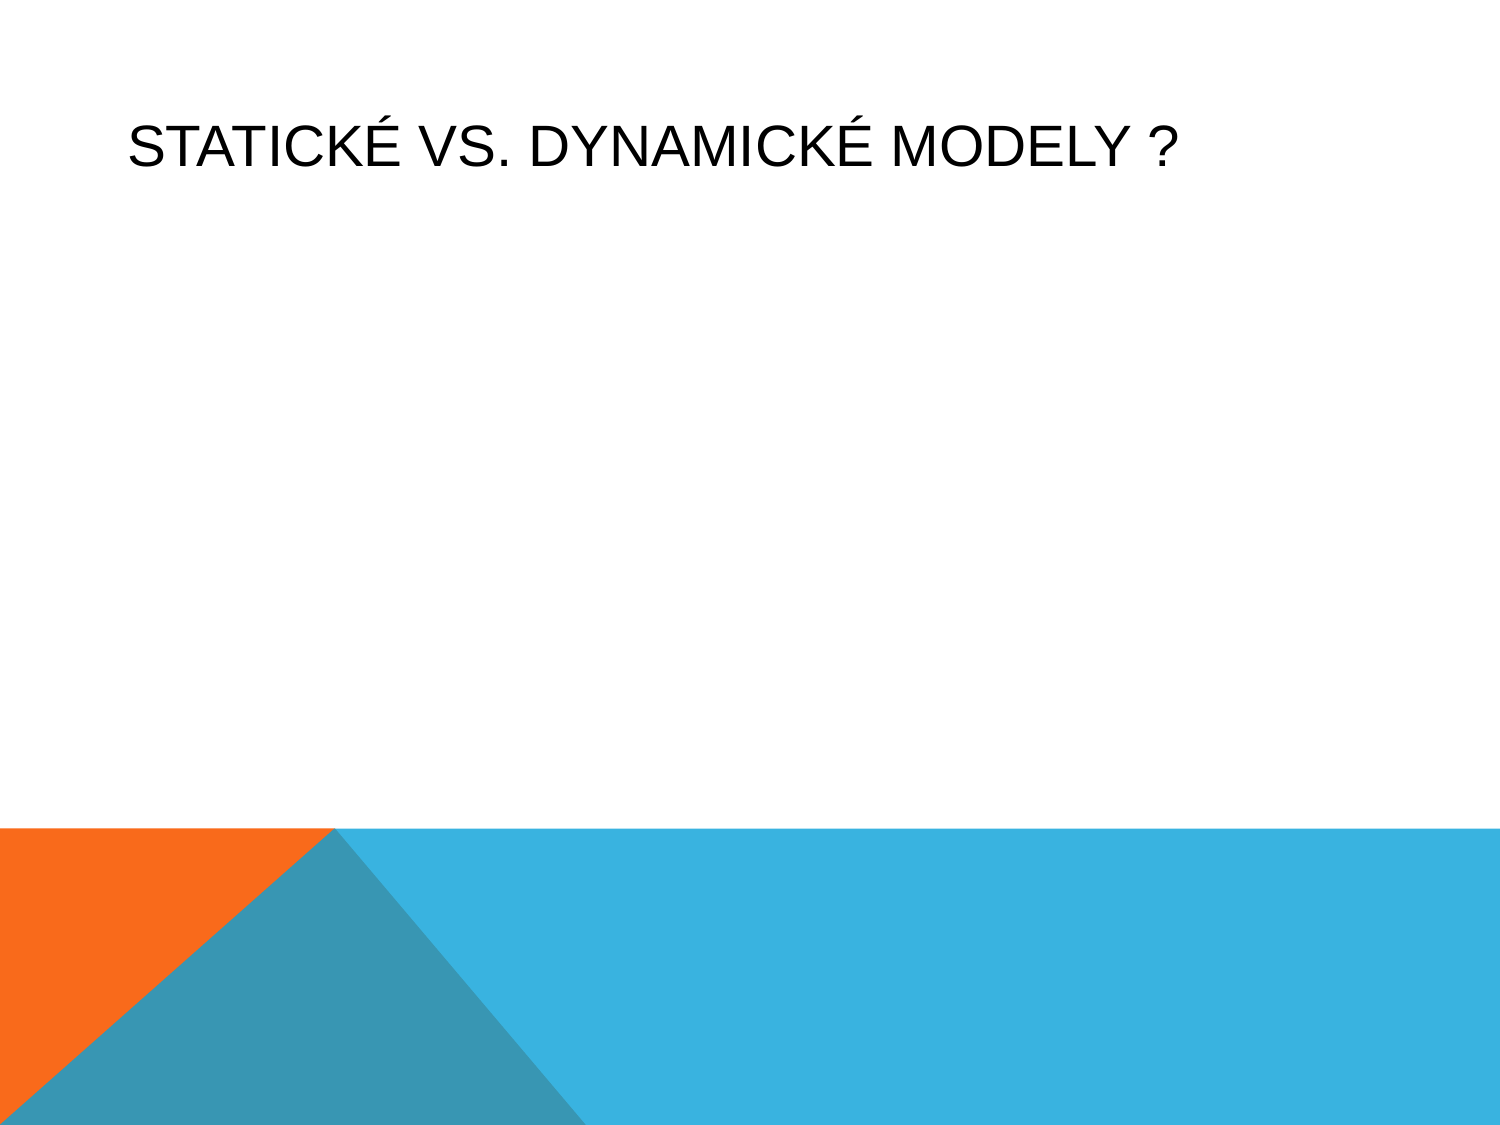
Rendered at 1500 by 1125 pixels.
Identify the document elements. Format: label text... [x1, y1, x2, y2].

title Statické vs. Dynamické modely ? [112, 19, 1369, 232]
